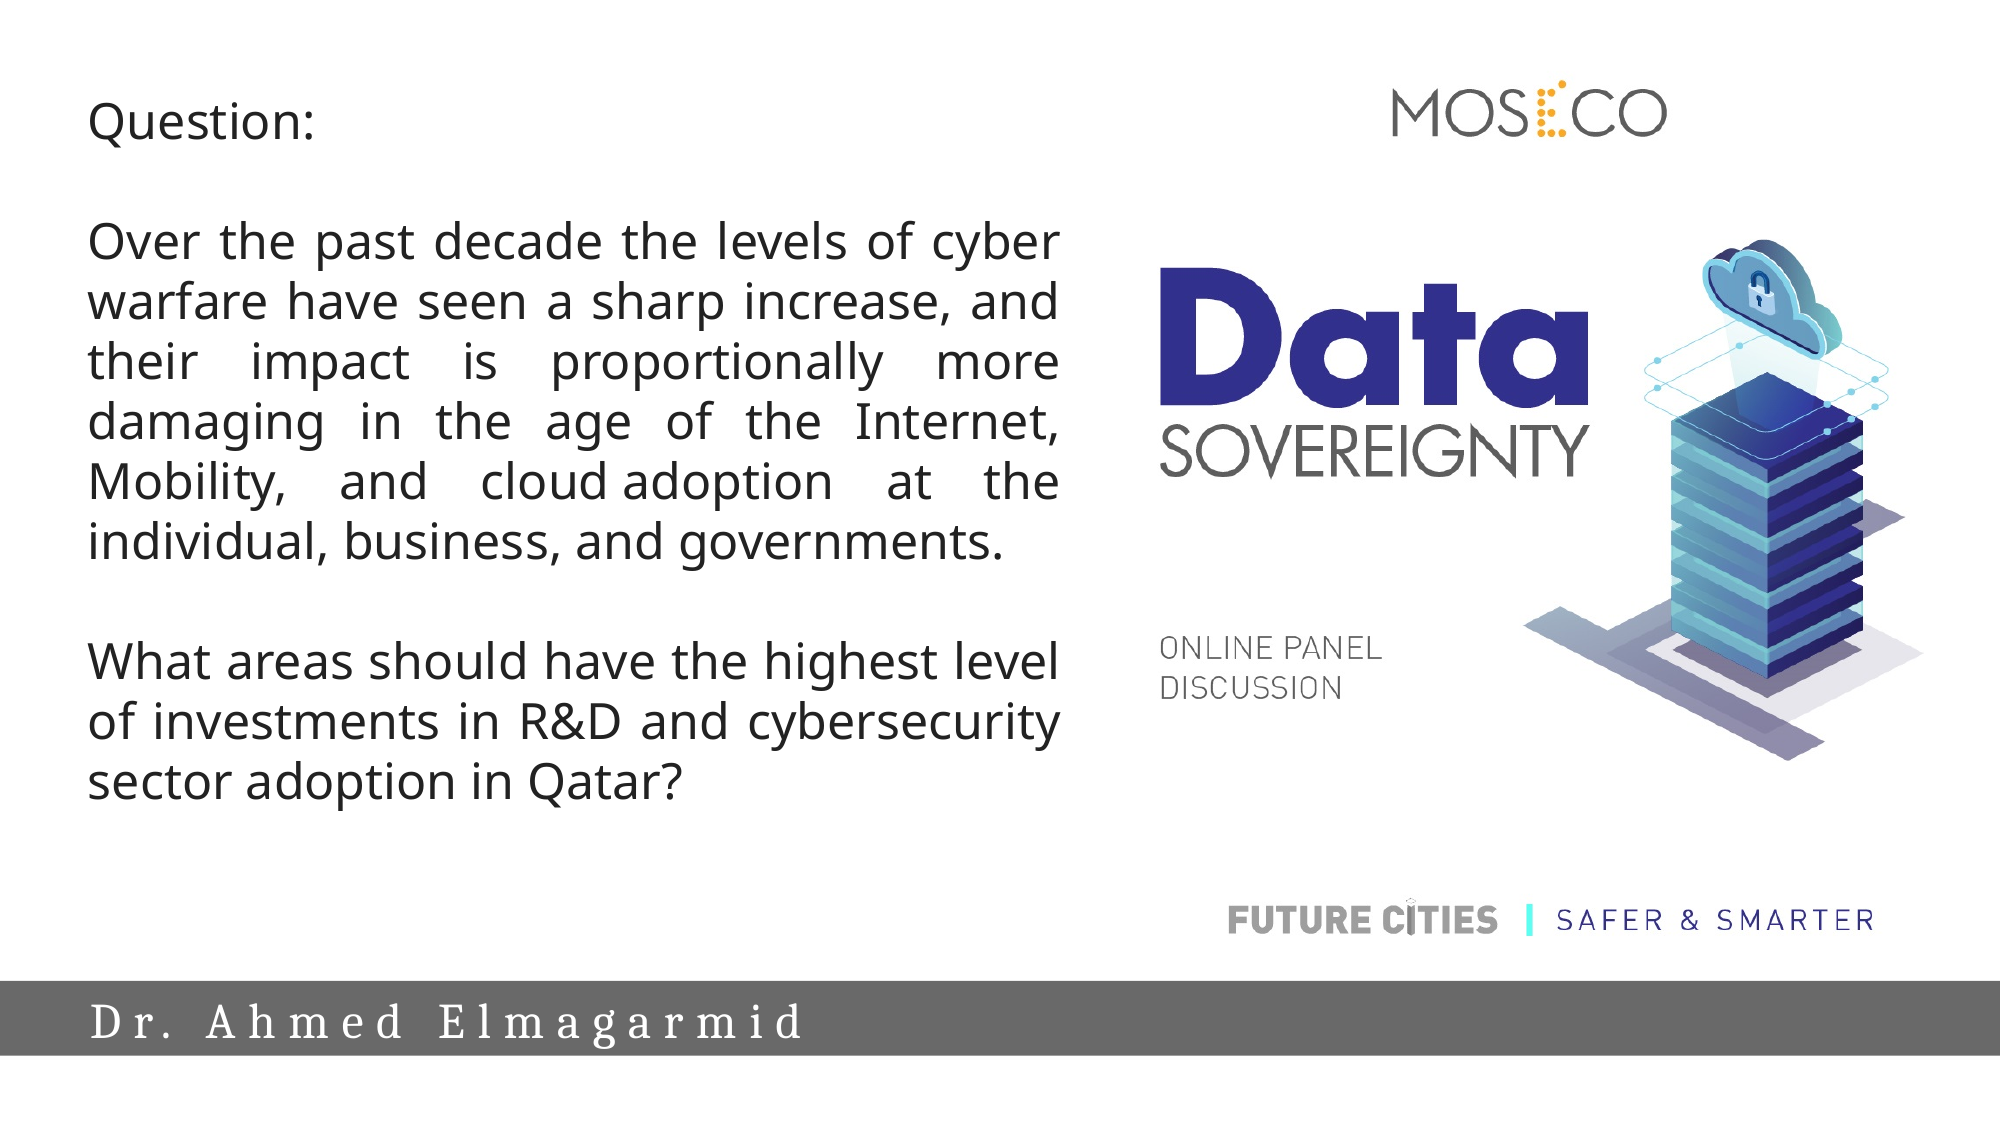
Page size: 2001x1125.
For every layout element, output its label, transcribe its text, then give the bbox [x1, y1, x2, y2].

text_box Dr. Ahmed Elmagarmid [0, 980, 2000, 1056]
text_box Question: Over the past decade the levels of cyber warfare have seen a sharp increase, and their impact is proportionally more damaging in the age of the Internet, Mobility, and cloud adoption at the individual, business, and governments. What areas should have the highest level of investments in R&D and cybersecurity sector adoption in Qatar? [85, 89, 1059, 810]
picture [1059, 43, 2000, 984]
